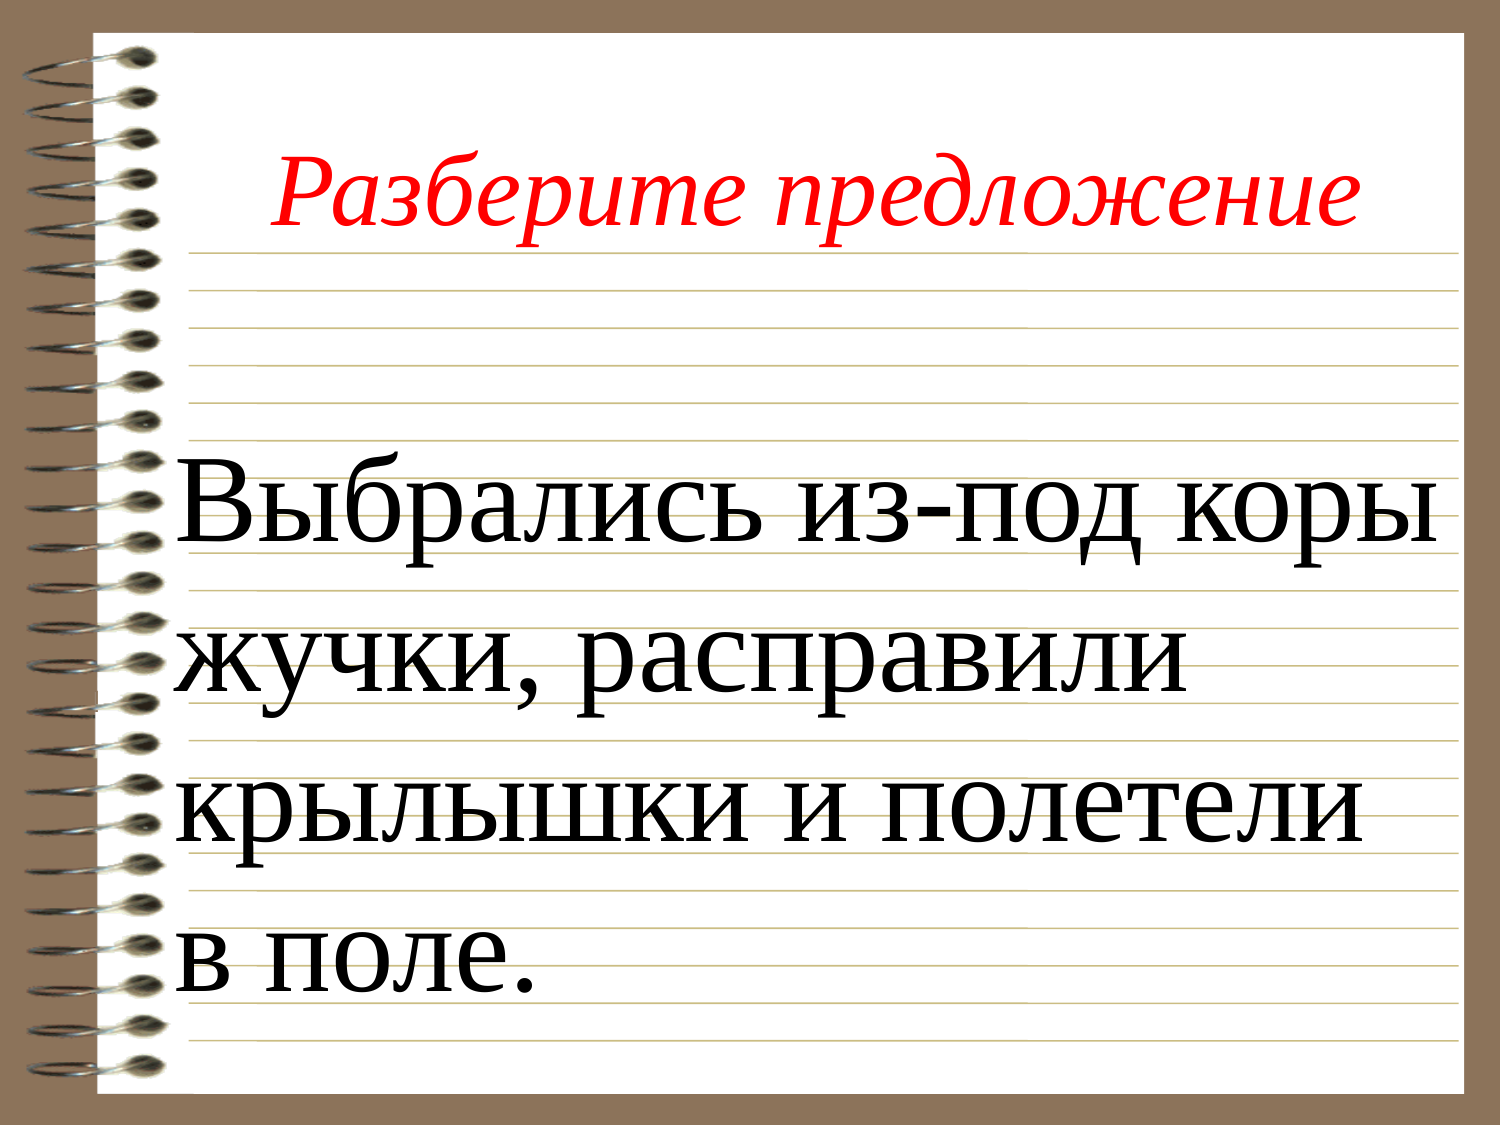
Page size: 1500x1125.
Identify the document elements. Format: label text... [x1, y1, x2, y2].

text_box Разберите предложение [230, 113, 1465, 254]
picture [0, 8, 194, 1115]
text_box Выбрались из-под коры жучки, расправили крылышки и полетели в поле. [159, 408, 1465, 1024]
